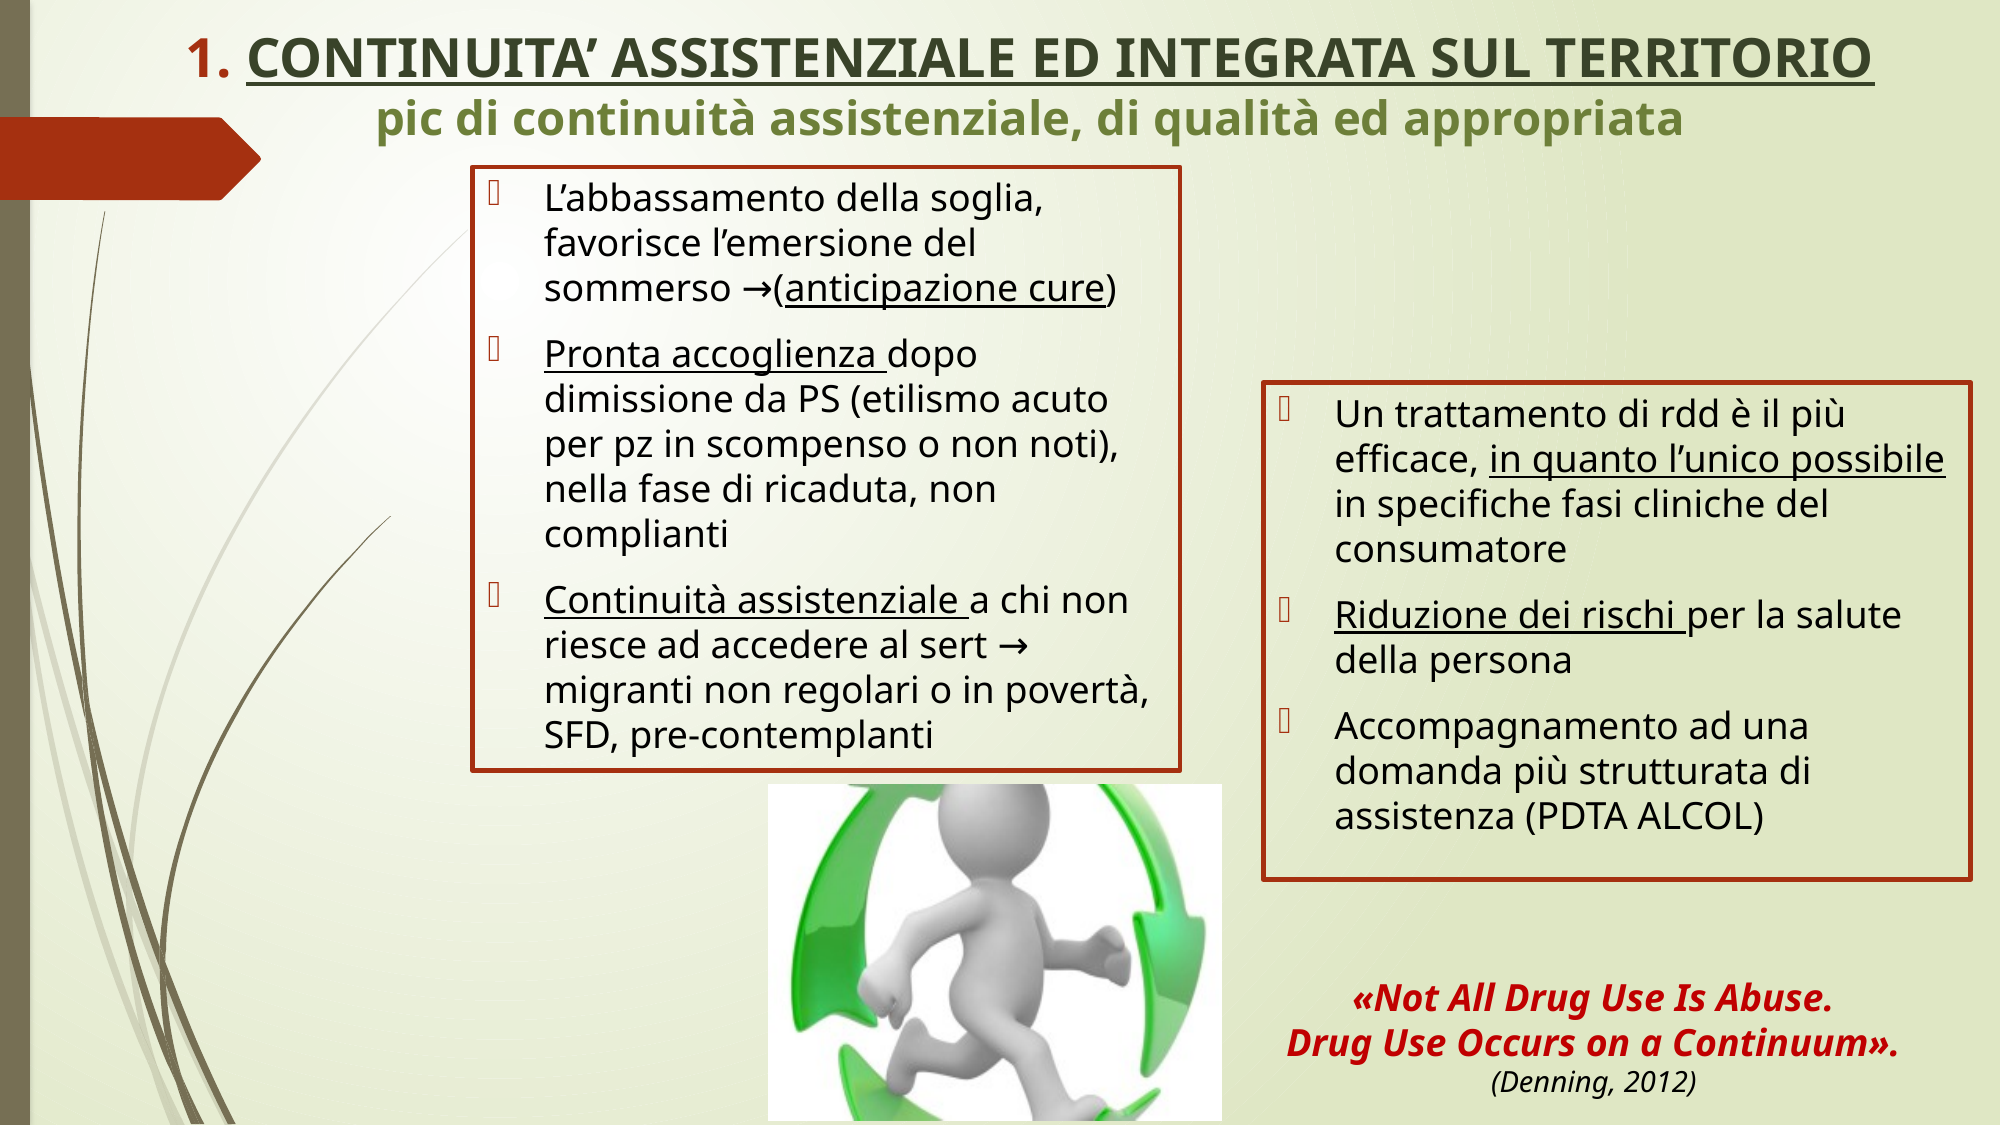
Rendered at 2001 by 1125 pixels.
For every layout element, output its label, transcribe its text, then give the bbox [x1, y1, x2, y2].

list L’abbassamento della soglia, favorisce l’emersione del sommerso →(anticipazione cure) Pronta accoglienza dopo dimissione da PS (etilismo acuto per pz in scompenso o non noti), nella fase di ricaduta, non complianti Continuità assistenziale a chi non riesce ad accedere al sert → migranti non regolari o in povertà, SFD, pre-contemplanti [472, 190, 1181, 771]
picture [768, 784, 1222, 1121]
text_box «Not All Drug Use Is Abuse. Drug Use Occurs on a Continuum». (Denning, 2012) [1263, 966, 1925, 1106]
list Un trattamento di rdd è il più efficace, in quanto l’unico possibile in specifiche fasi cliniche del consumatore Riduzione dei rischi per la salute della persona Accompagnamento ad una domanda più strutturata di assistenza (PDTA ALCOL) [1263, 382, 1971, 880]
text_box 1. CONTINUITA’ ASSISTENZIALE ED INTEGRATA SUL TERRITORIO pic di continuità assistenziale, di qualità ed appropriata [90, 15, 1971, 190]
